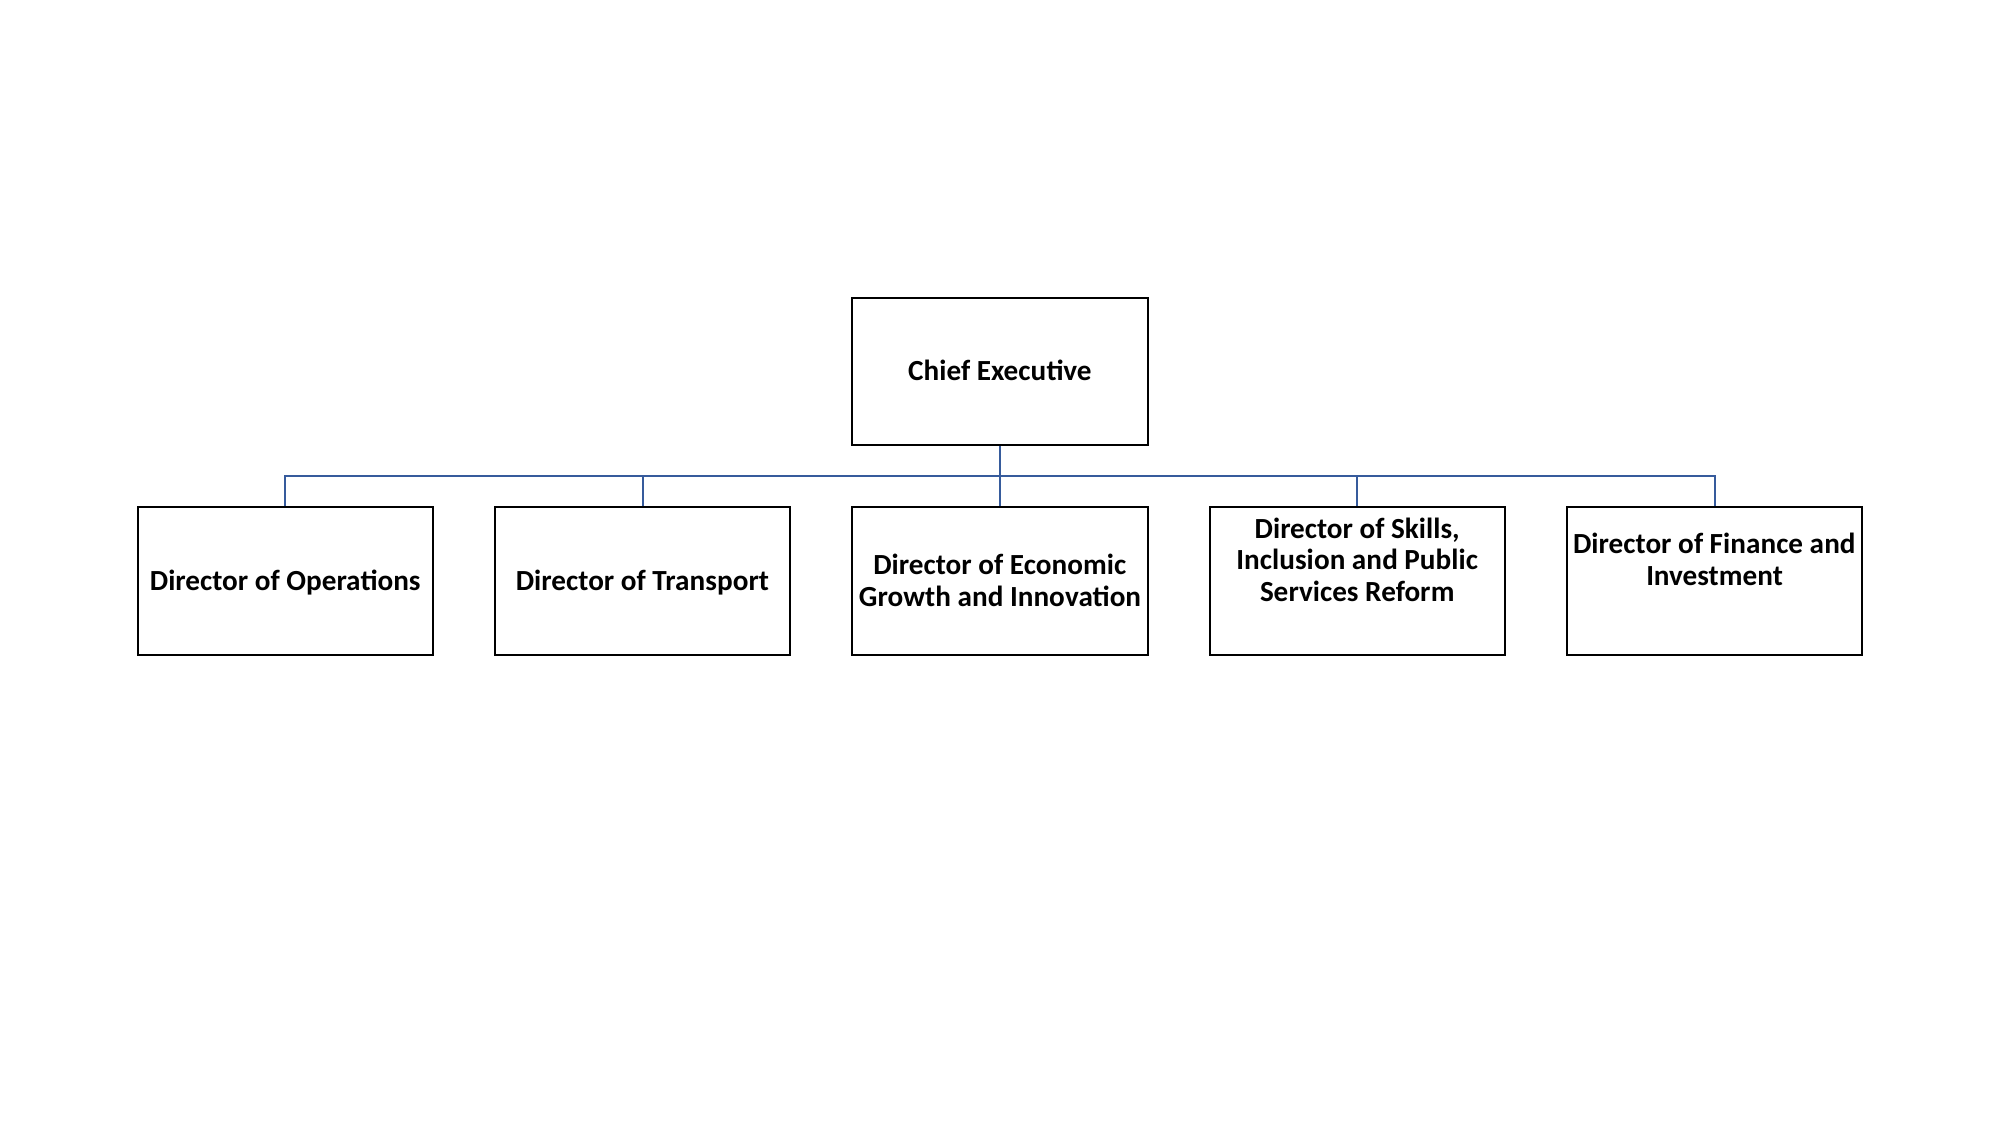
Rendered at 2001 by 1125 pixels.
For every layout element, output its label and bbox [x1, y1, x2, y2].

list [137, 119, 1863, 834]
